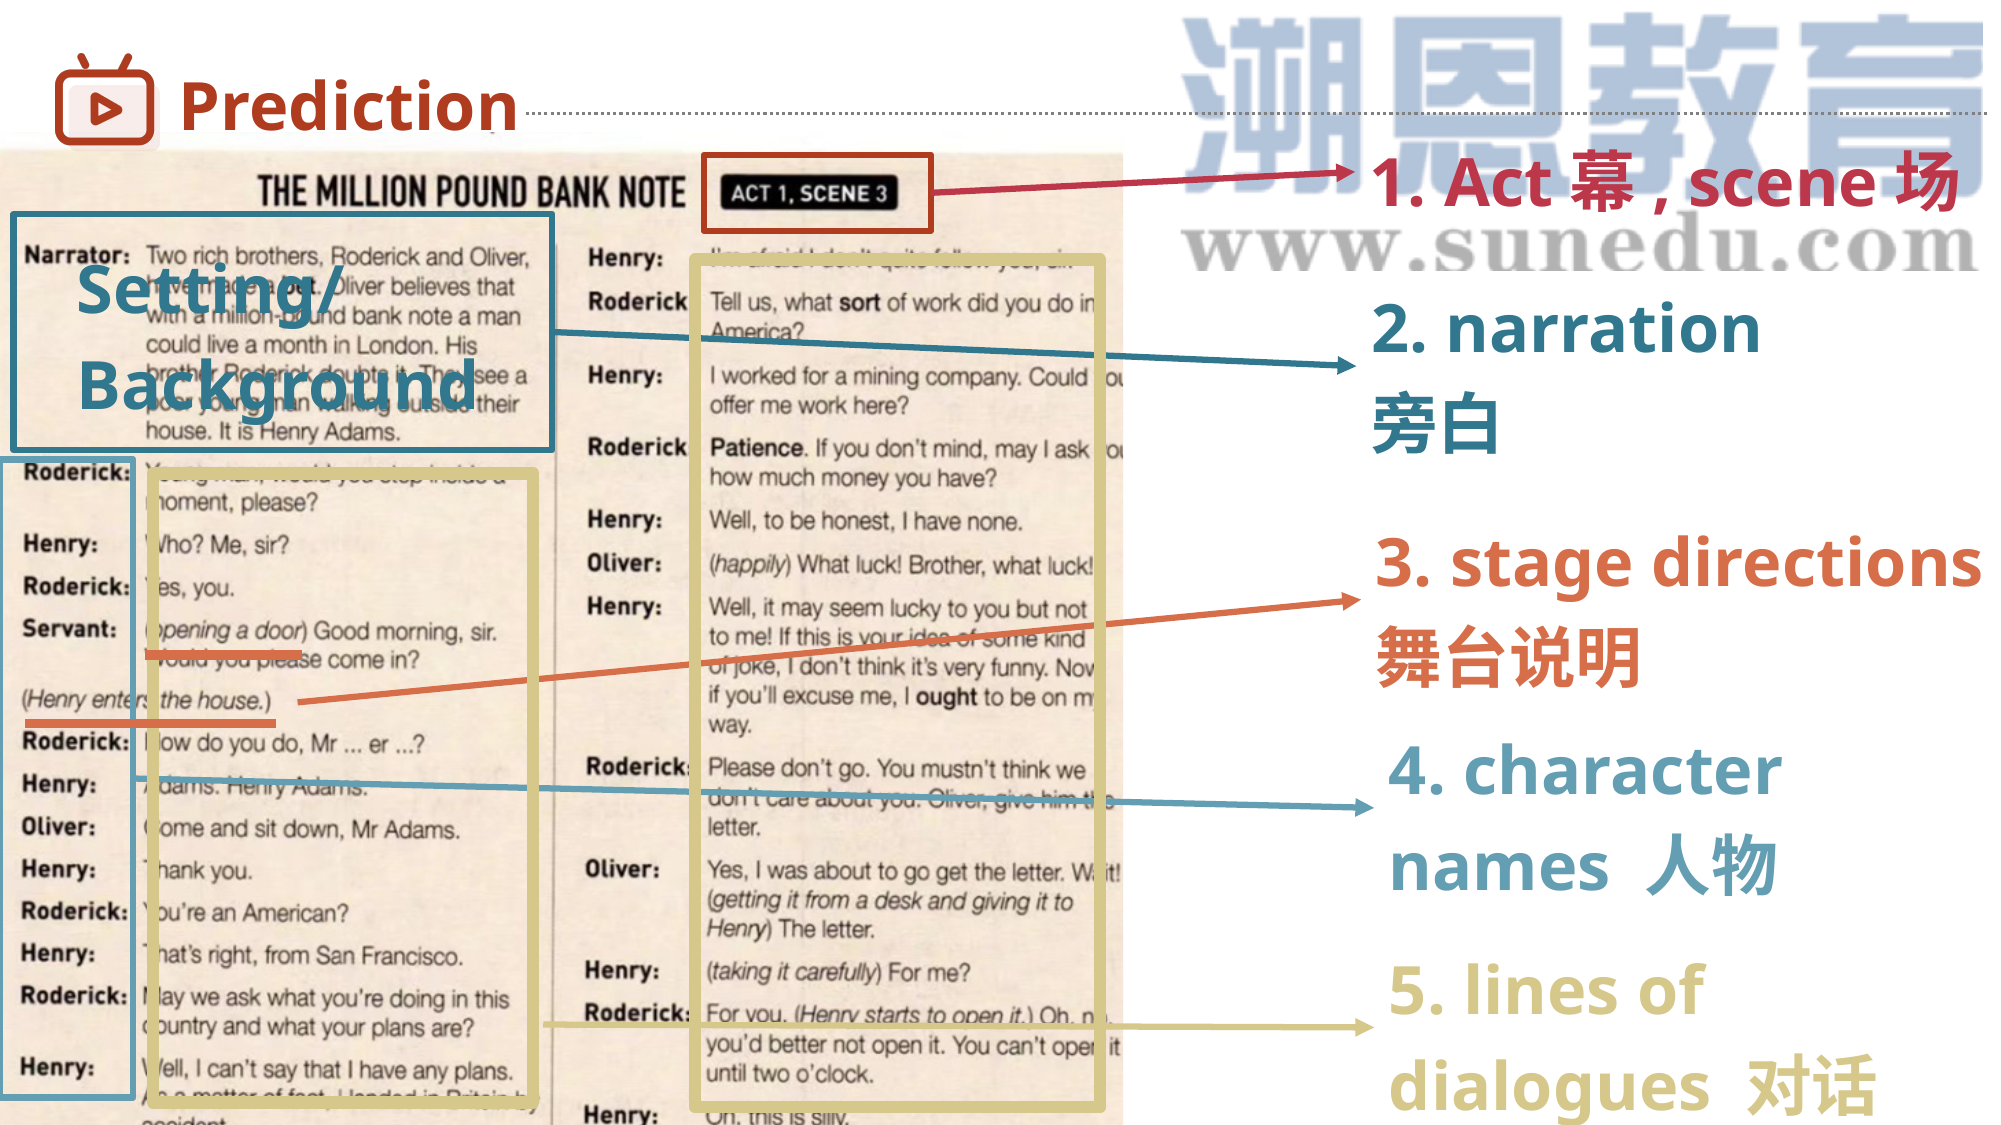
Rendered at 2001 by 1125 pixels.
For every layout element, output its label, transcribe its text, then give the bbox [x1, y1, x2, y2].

text_box 1. Act幕, scene场 [1355, 116, 2000, 228]
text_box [930, 168, 1355, 193]
picture [1178, 193, 1983, 271]
text_box 4. character names 人物 [1374, 704, 2000, 912]
text_box 3. stage directions 舞台说明 [1361, 496, 2000, 703]
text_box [133, 778, 1375, 806]
picture [1178, 10, 1983, 113]
picture [1178, 114, 1983, 168]
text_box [297, 596, 1362, 703]
picture [0, 52, 1124, 1125]
text_box Prediction [163, 39, 543, 132]
text_box 5. lines of dialogues 对话 [1374, 924, 2000, 1125]
text_box 2. narration 旁白 [1356, 262, 1958, 470]
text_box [552, 331, 1357, 364]
